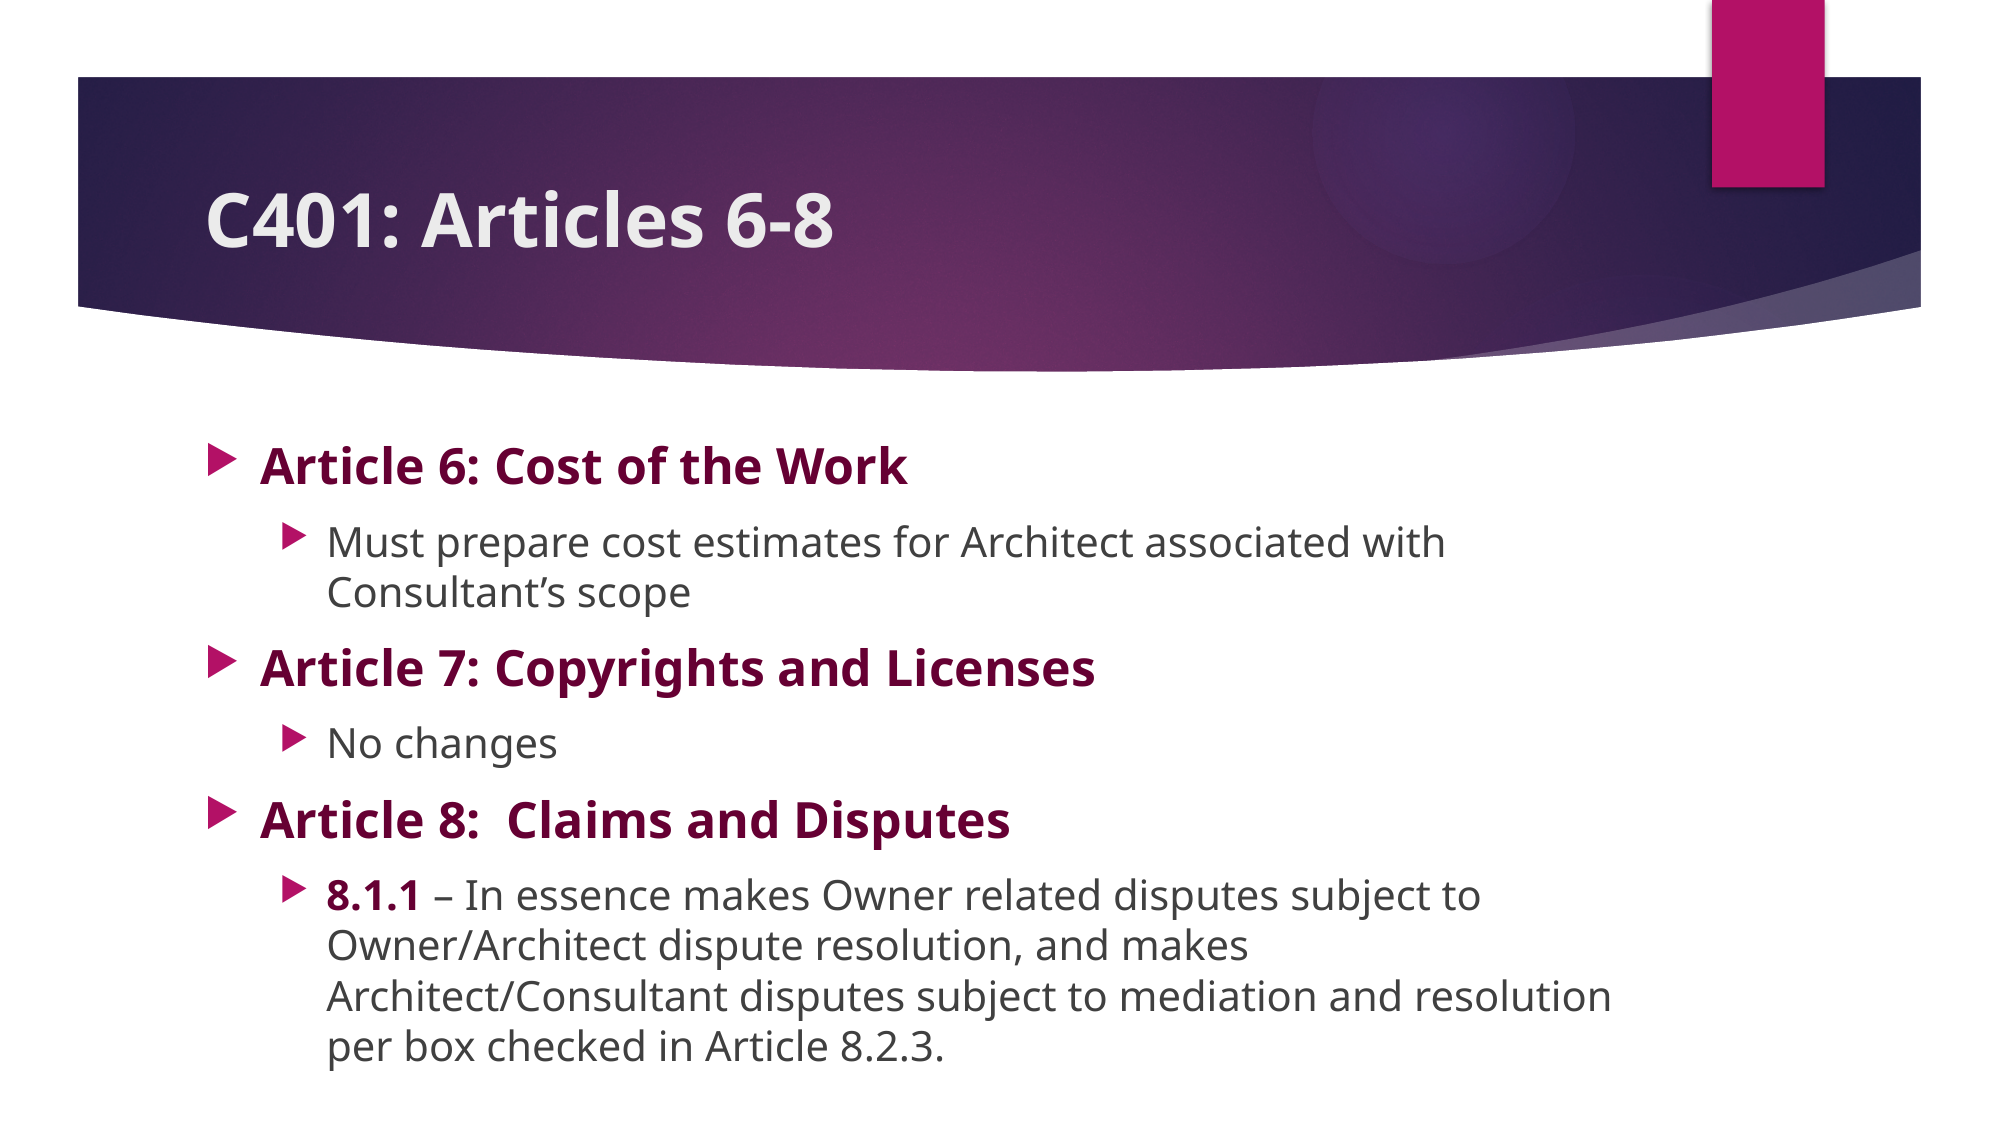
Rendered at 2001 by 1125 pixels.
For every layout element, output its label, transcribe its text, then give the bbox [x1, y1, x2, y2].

title C401: Articles 6-8 [189, 159, 1627, 276]
list Article 6: Cost of the Work Must prepare cost estimates for Architect associated with Consultant’s scope Article 7: Copyrights and Licenses No changes Article 8: Claims and Disputes 8.1.1 – In essence makes Owner related disputes subject to Owner/Architect dispute resolution, and makes Architect/Consultant disputes subject to mediation and resolution per box checked in Article 8.2.3. [189, 427, 1638, 1104]
